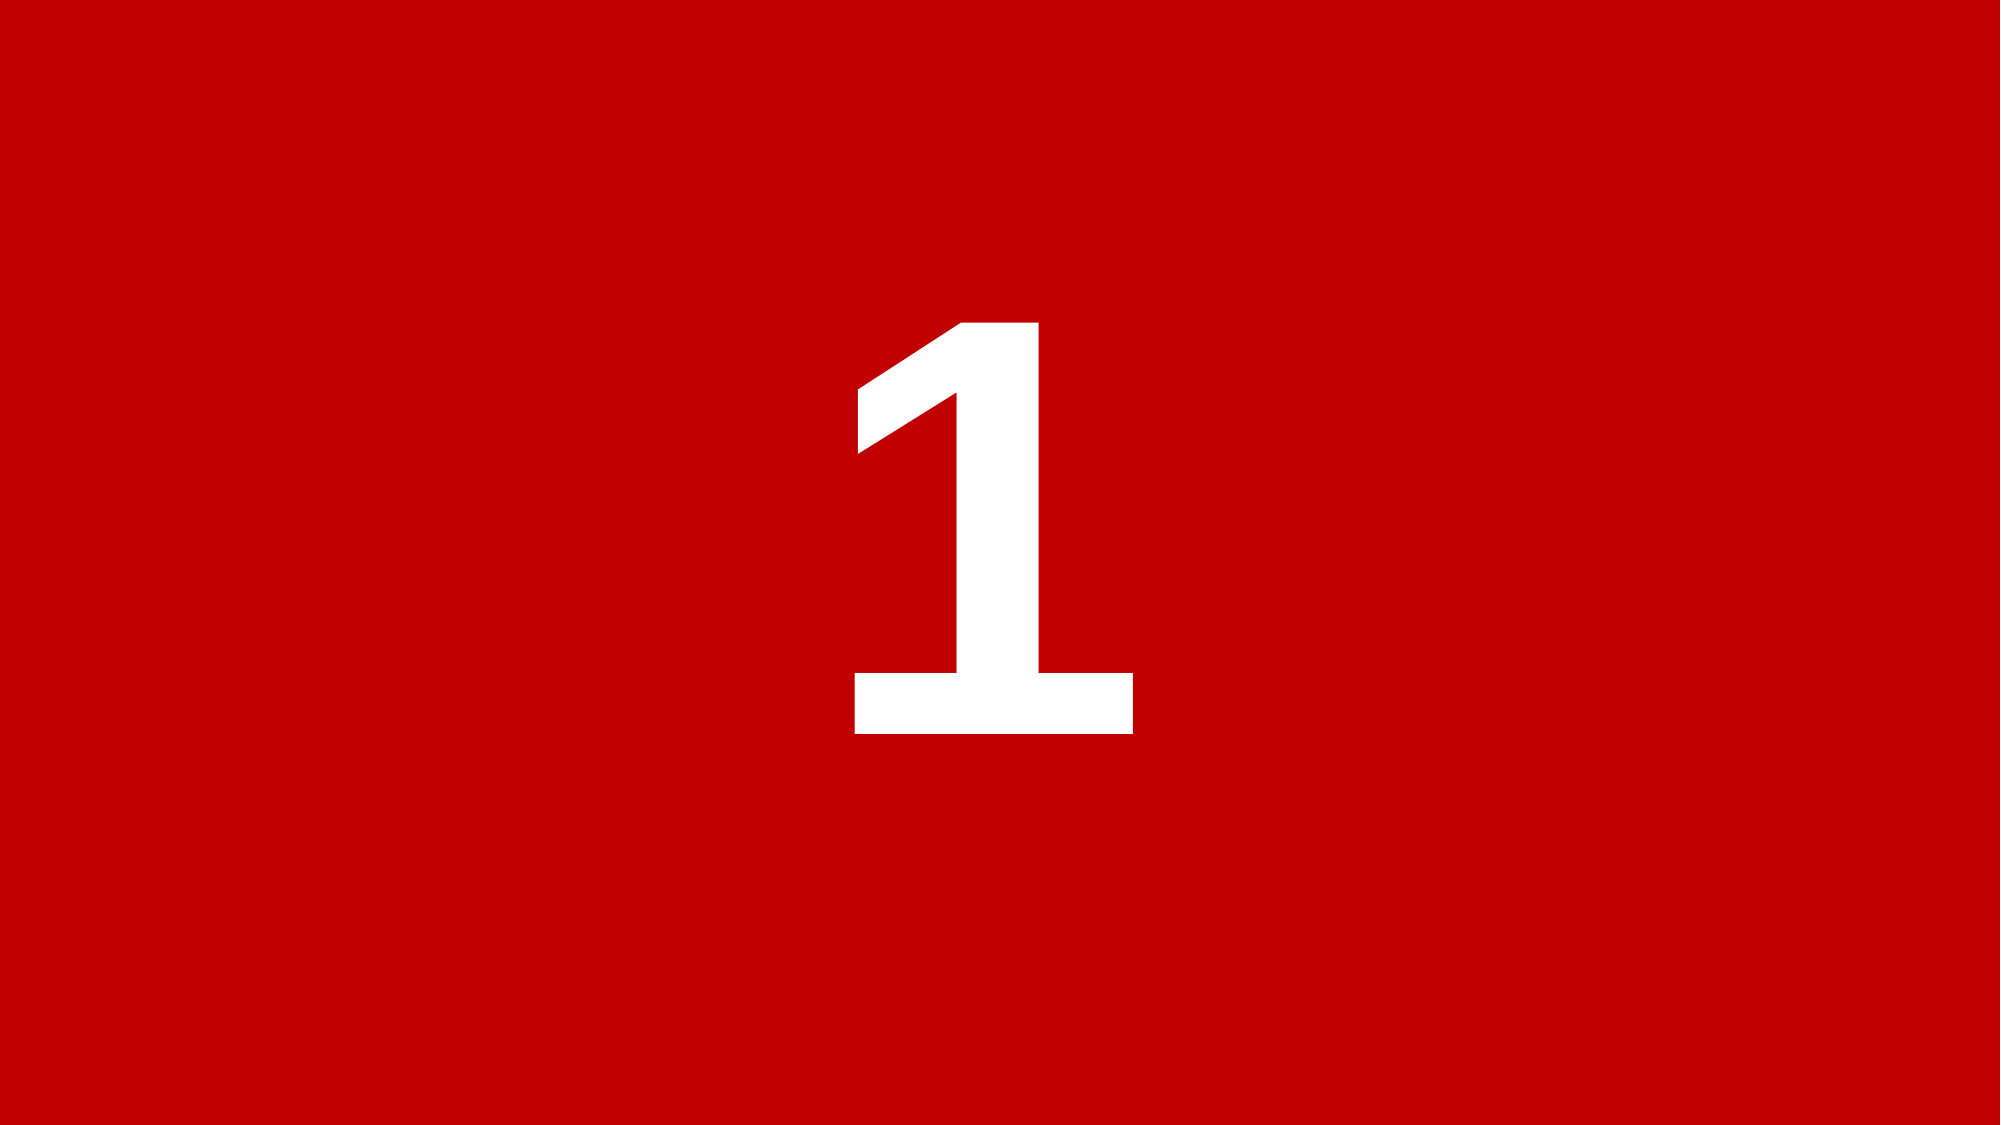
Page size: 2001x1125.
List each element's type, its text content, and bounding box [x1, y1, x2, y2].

text_box 1 [802, 128, 1165, 862]
